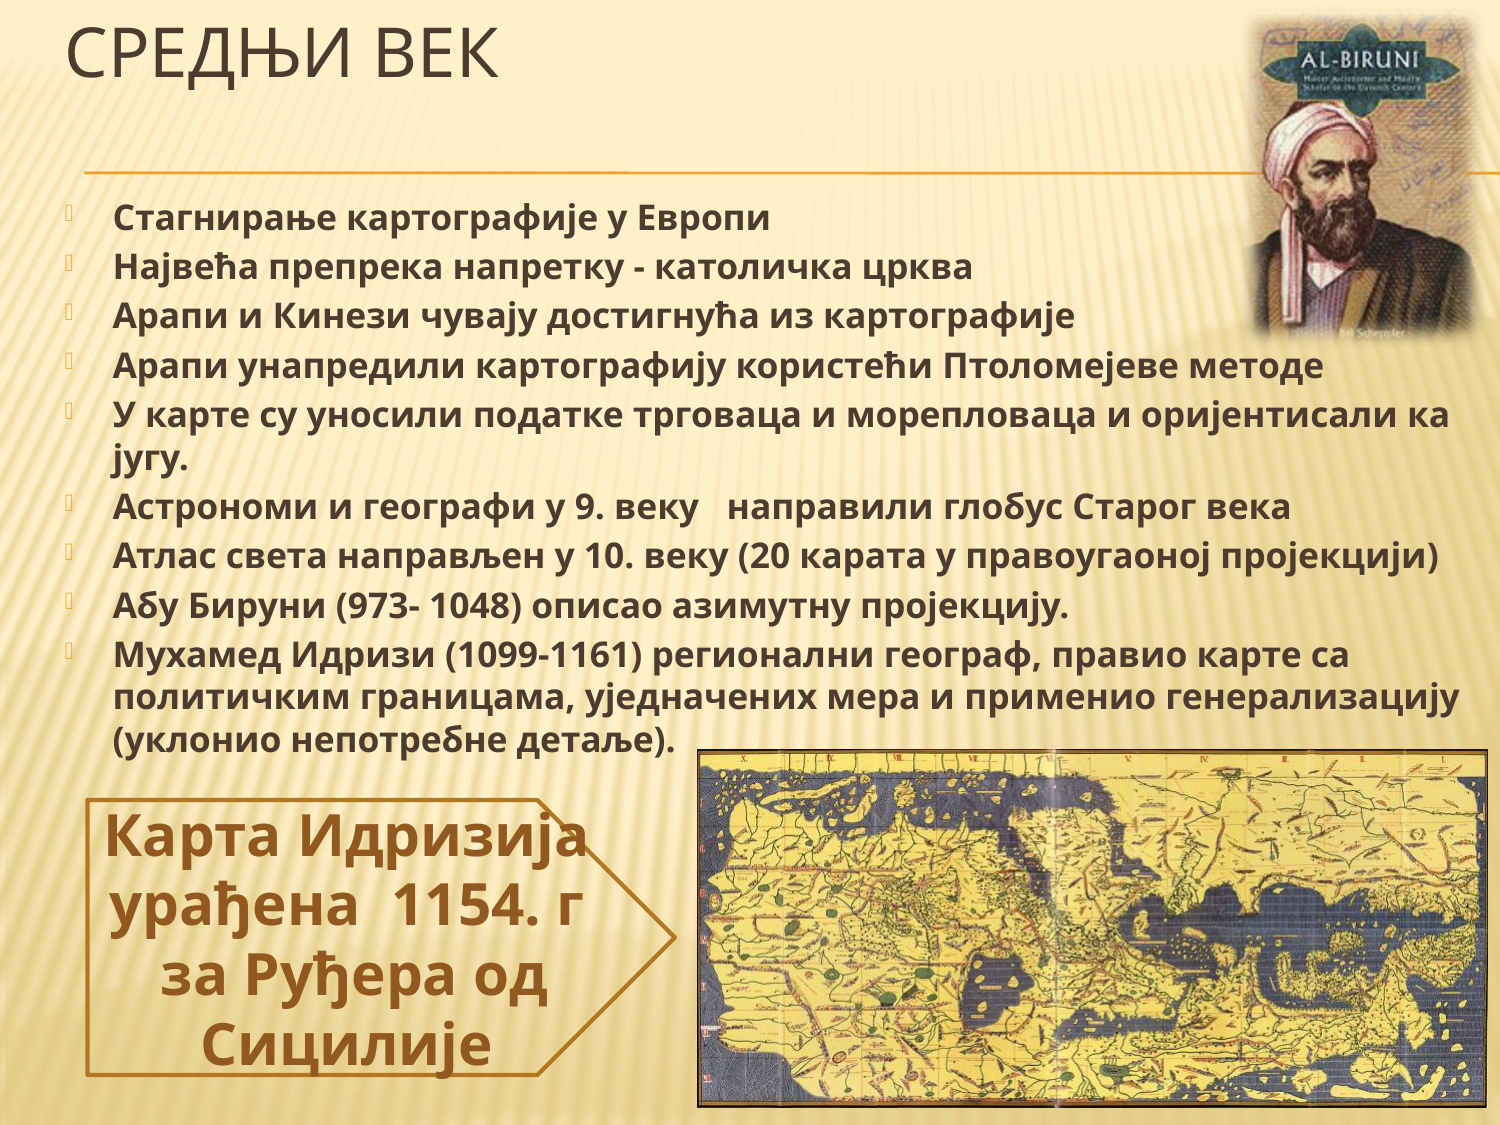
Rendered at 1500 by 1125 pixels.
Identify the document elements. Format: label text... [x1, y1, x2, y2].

text_box Карта Идризија урађена 1154. г за Руђера од Сицилије [85, 797, 678, 1078]
title Средњи век [50, 0, 538, 163]
list Стагнирање картографије у Европи Највећа препрека напретку - католичка црква Арапи и Кинези чувају достигнућа из картографије Арапи унапредили картографију користећи Птоломејеве методе У карте су уносили податке трговаца и морепловаца и оријентисали ка југу. Астрономи и географи у 9. веку направили глобус Старог века Атлас света направљен у 10. веку (20 карата у правоугаоној пројекцији) Абу Бируни (973- 1048) описао азимутну пројекцију. Мухамед Идризи (1099-1161) регионални географ, правио карте са политичким границама, уједначених мера и применио генерализацију (уклонио непотребне детаље). [50, 187, 1475, 800]
picture [1237, 4, 1488, 351]
picture [697, 749, 1488, 1109]
